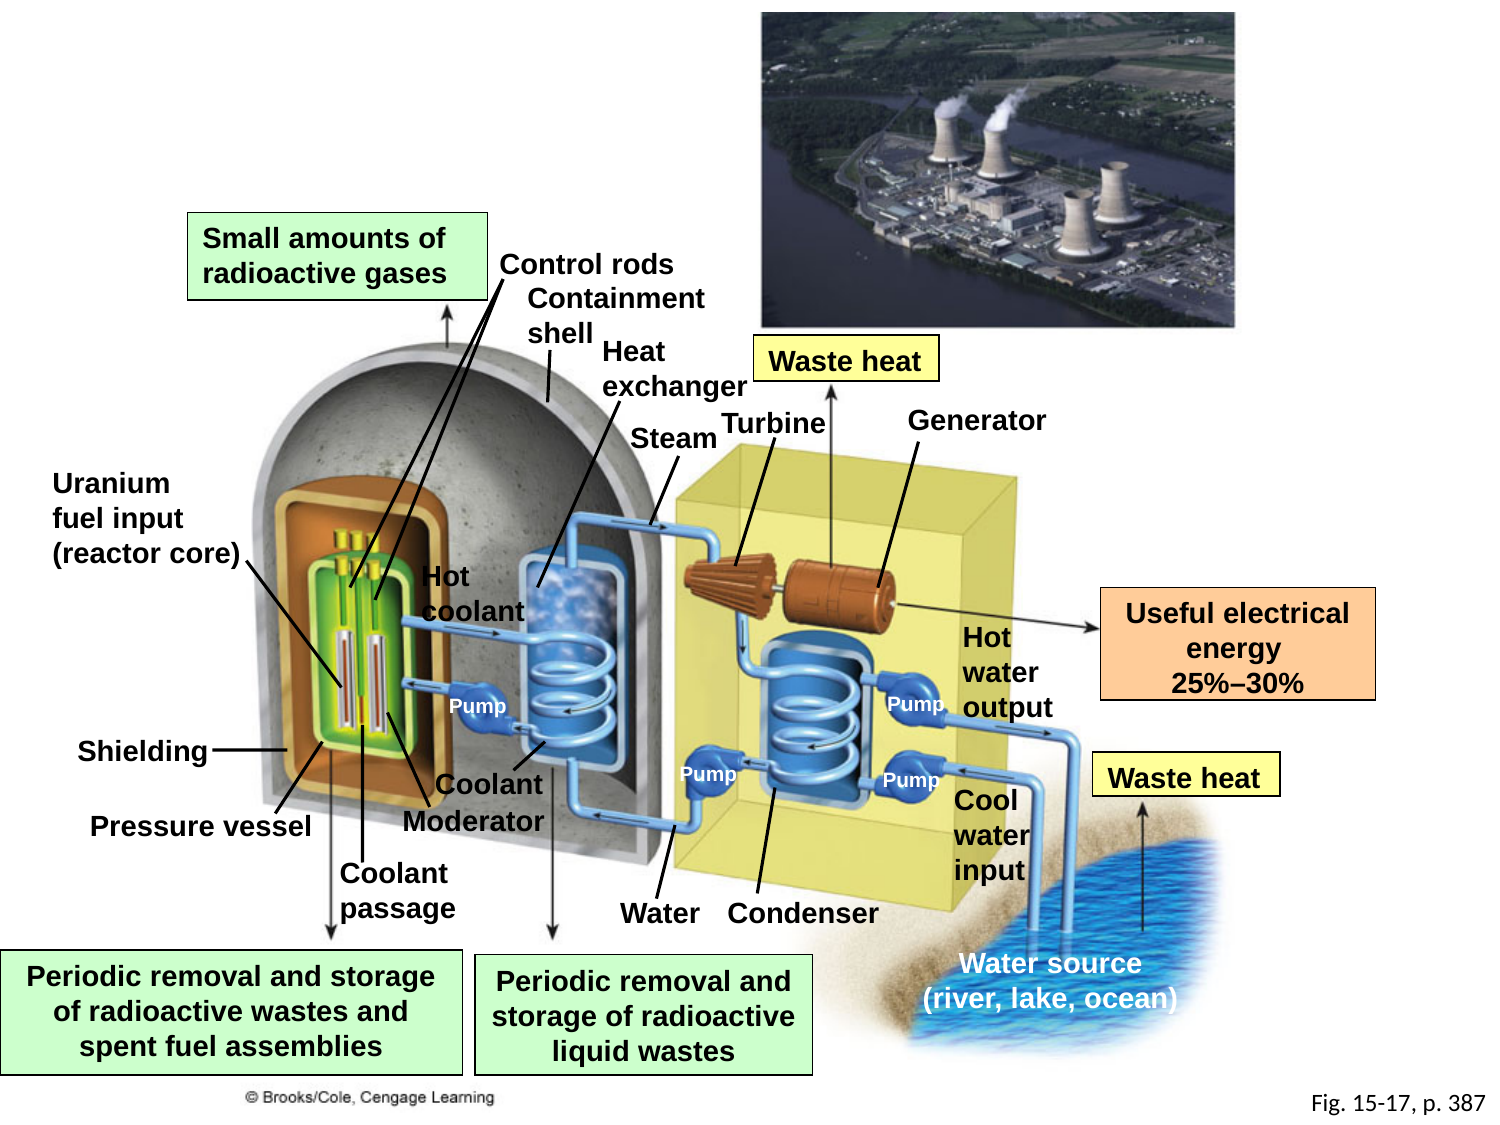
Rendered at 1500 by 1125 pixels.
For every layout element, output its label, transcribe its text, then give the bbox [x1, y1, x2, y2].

text_box Useful electrical energy 25%–30% [1264, 587, 1376, 701]
text_box Periodic removal and storage of radioactive wastes and spent fuel assemblies [0, 950, 235, 1075]
text_box Fig. 15-17, p. 387 [1272, 1080, 1500, 1124]
text_box Shielding [62, 725, 235, 786]
text_box Uranium fuel input (reactor core) [37, 457, 235, 563]
picture [240, 12, 1260, 1113]
text_box Pressure vessel [75, 800, 235, 861]
text_box Small amounts of radioactive gases [187, 212, 235, 300]
text_box Waste heat [1264, 752, 1281, 797]
